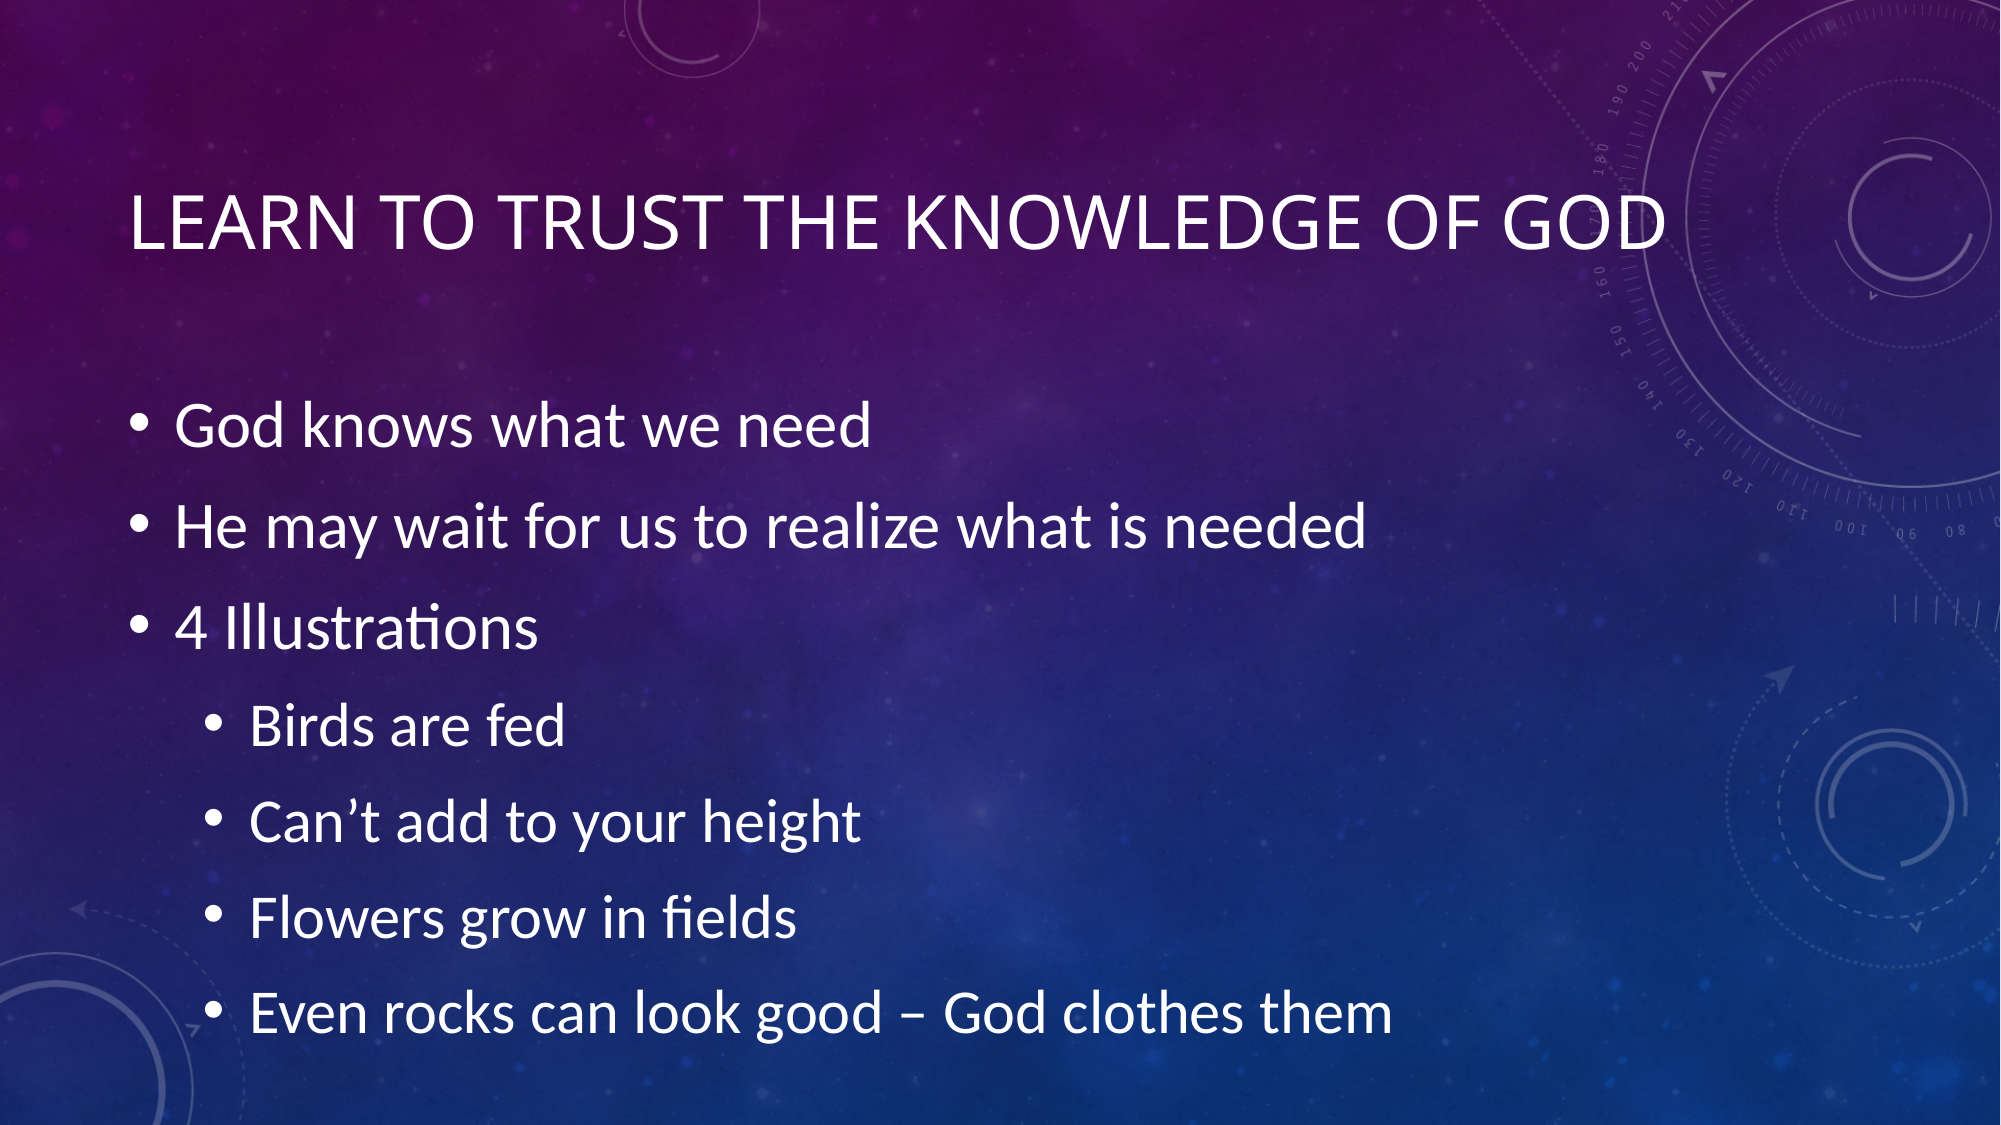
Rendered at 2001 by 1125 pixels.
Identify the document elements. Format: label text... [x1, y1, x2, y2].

list God knows what we need He may wait for us to realize what is needed 4 Illustrations Birds are fed Can’t add to your height Flowers grow in fields Even rocks can look good – God clothes them [112, 351, 1775, 1077]
title Learn to trust the knowledge of god [112, 99, 1775, 339]
picture [0, 0, 2001, 1125]
